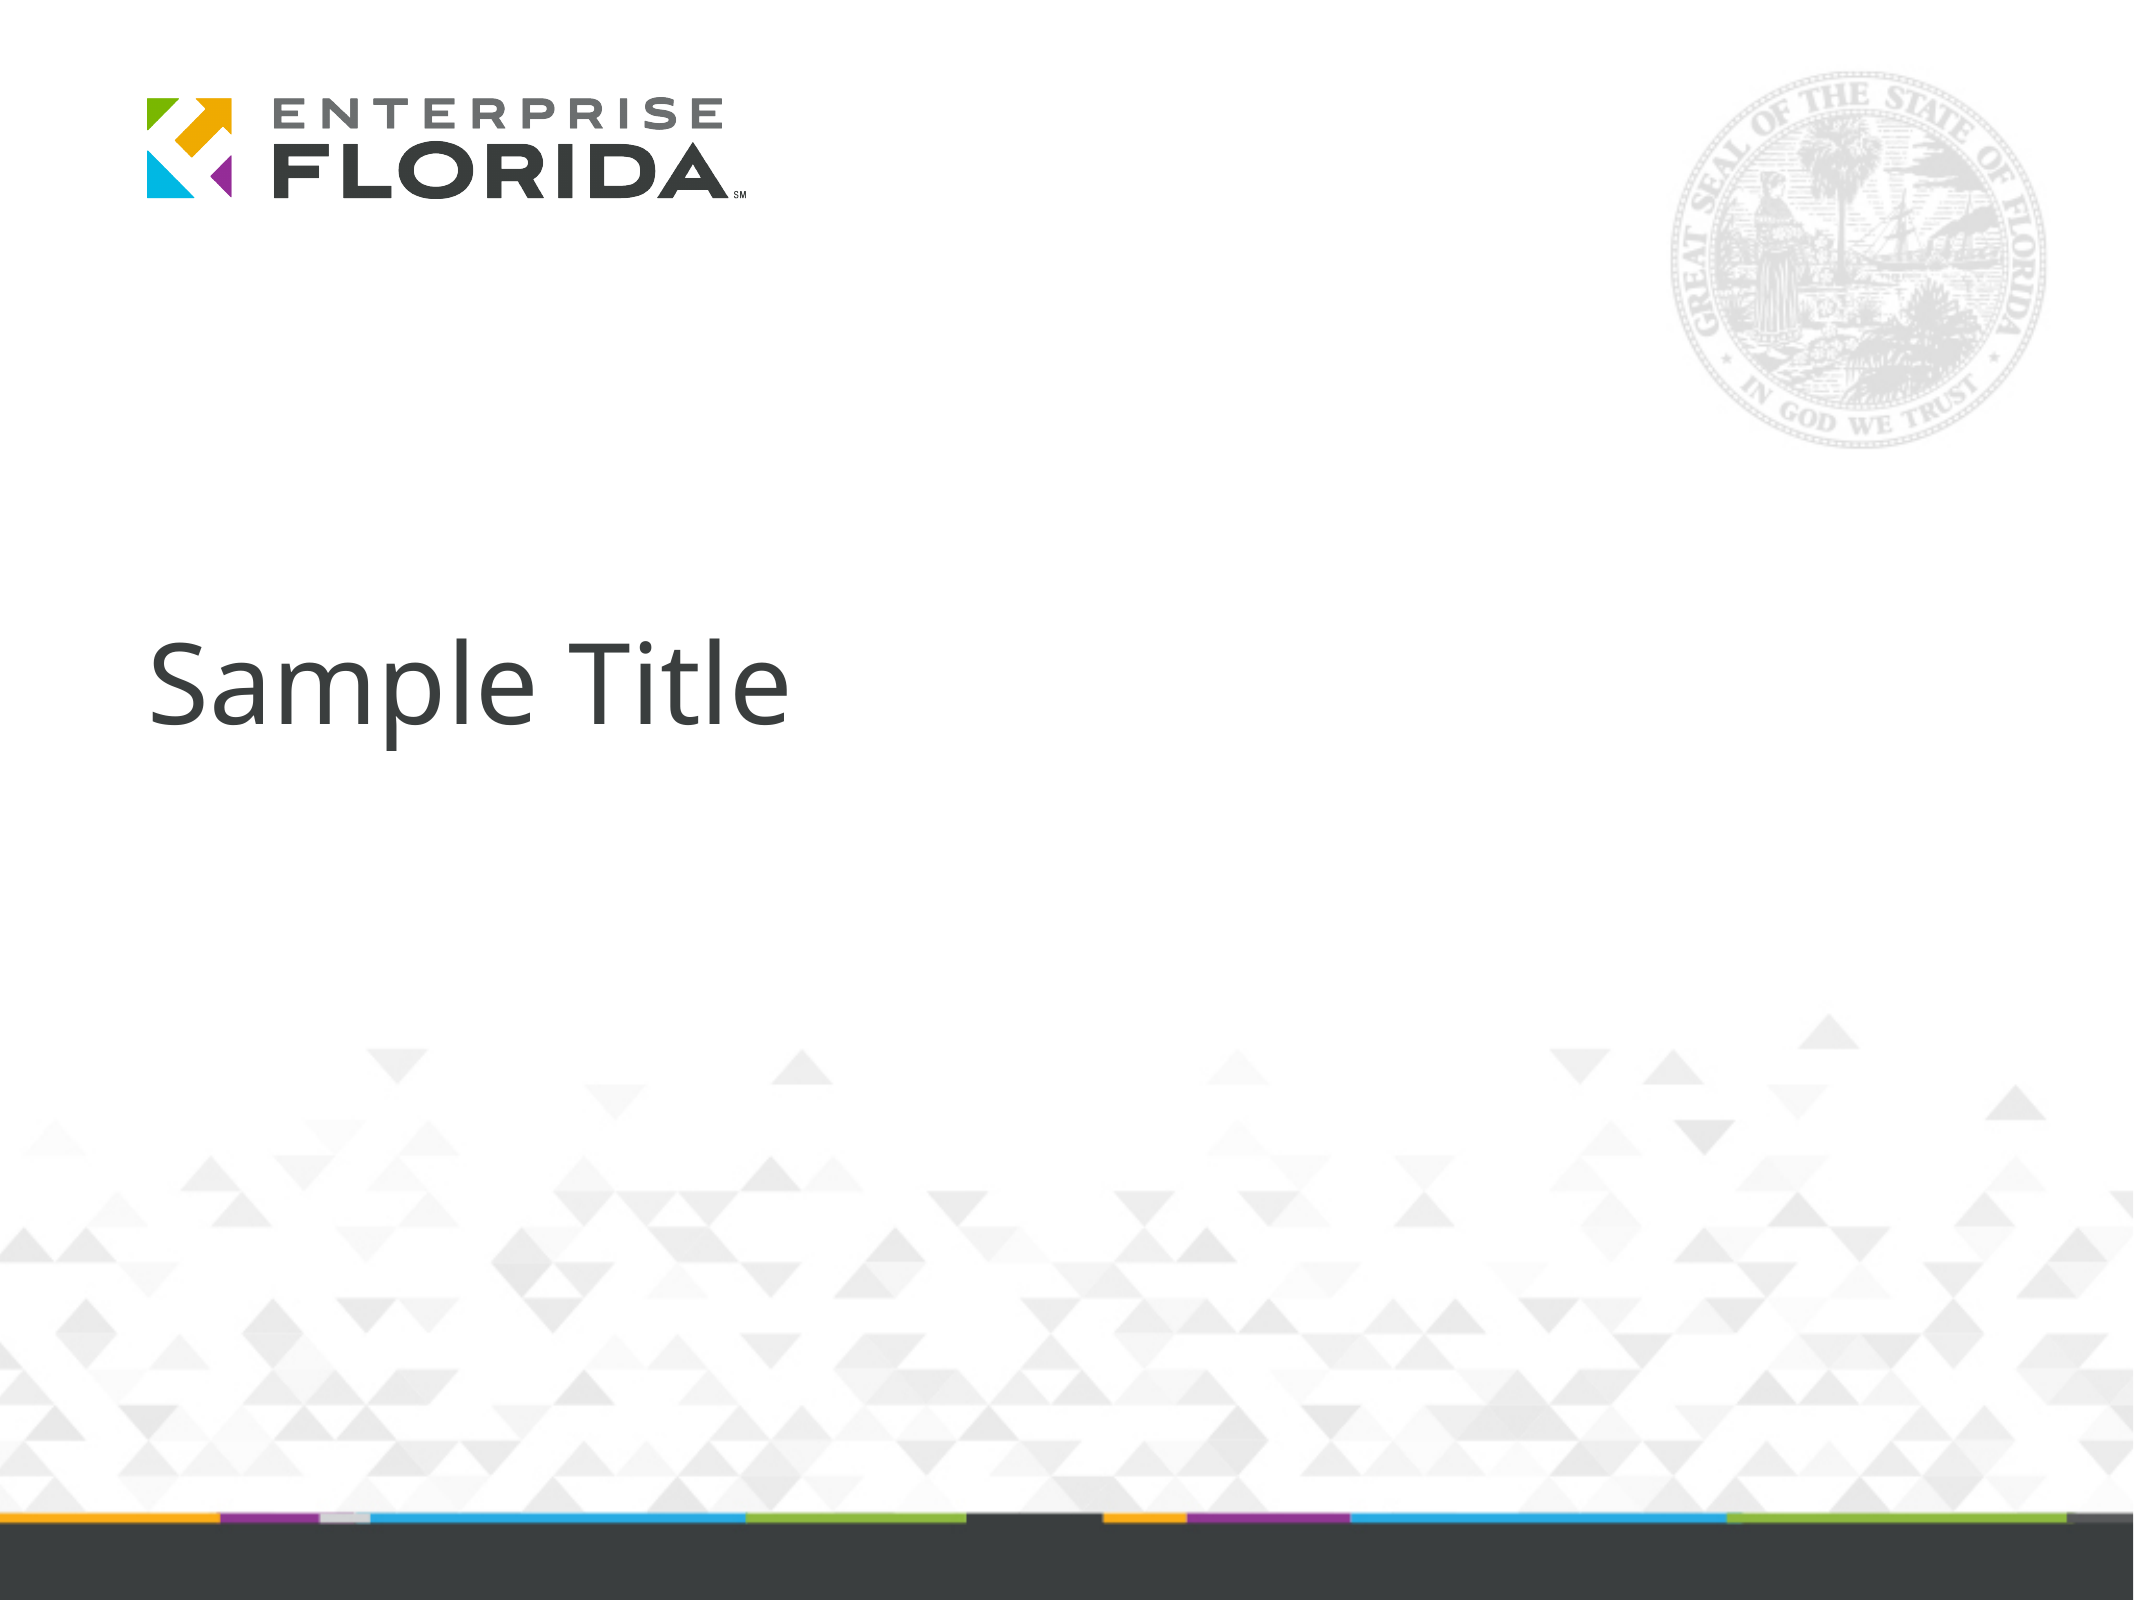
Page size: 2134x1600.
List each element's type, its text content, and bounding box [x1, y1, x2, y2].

picture [0, 0, 2134, 1600]
title Sample Title [147, 611, 1941, 1053]
